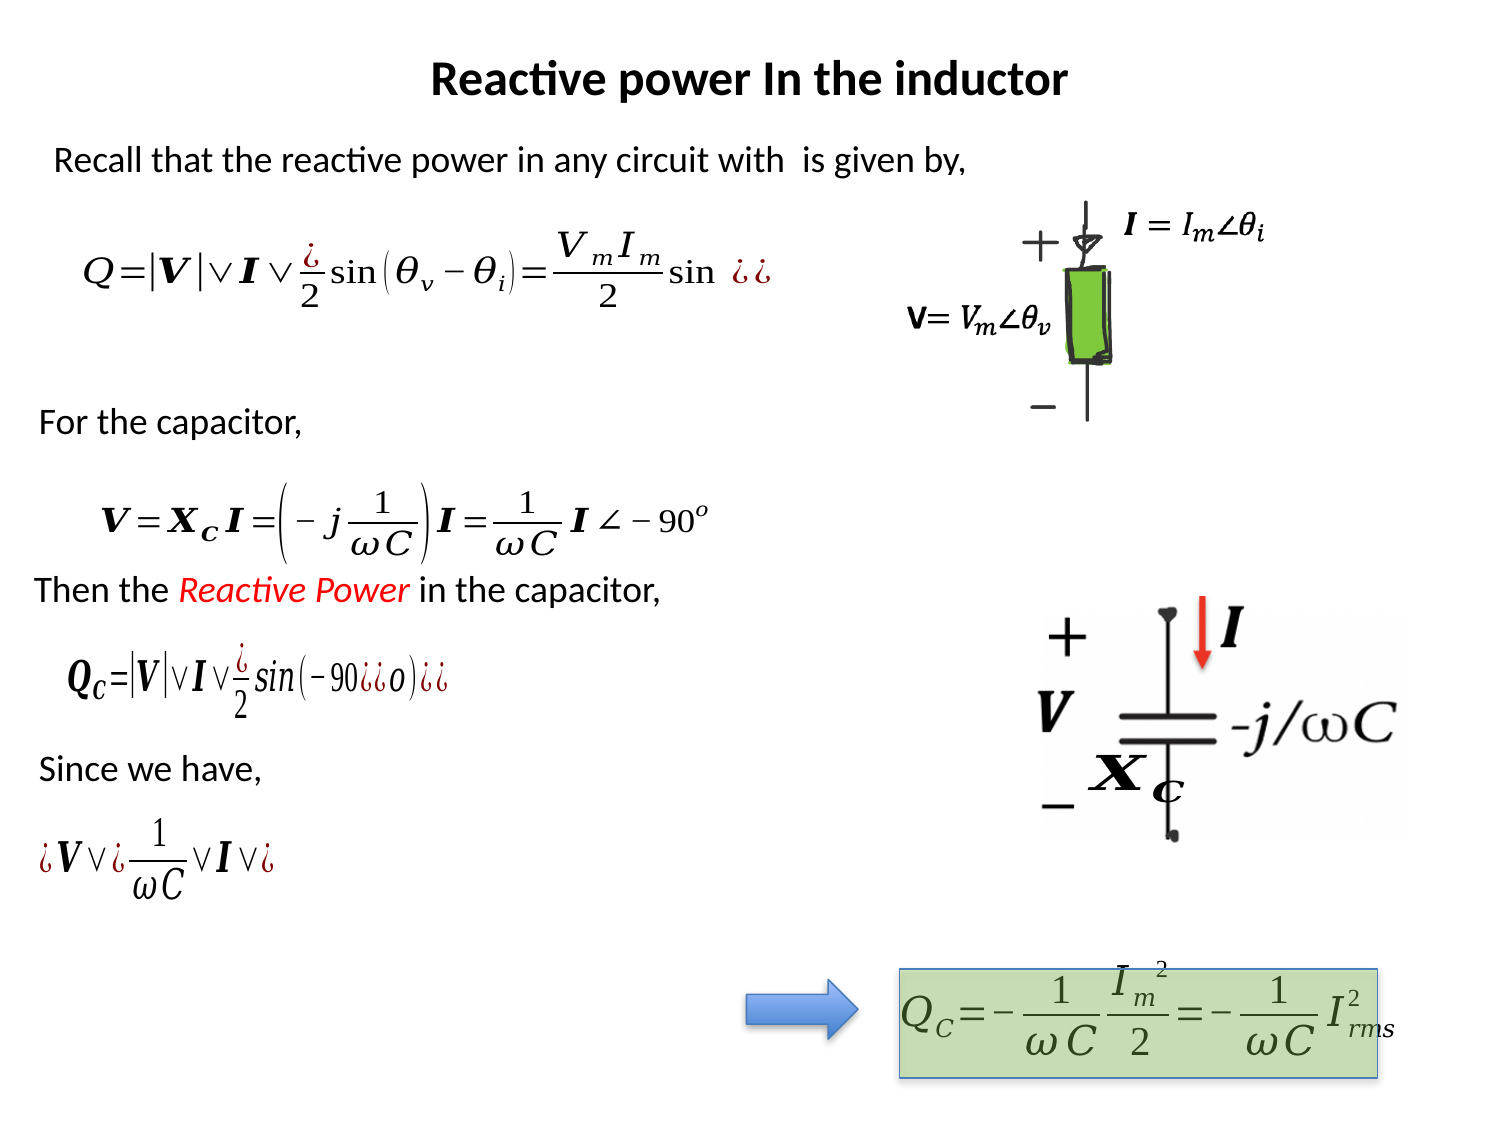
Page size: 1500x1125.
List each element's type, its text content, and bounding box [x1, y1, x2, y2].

text_box [899, 968, 1378, 1079]
picture [894, 174, 1287, 438]
picture [976, 549, 1434, 873]
text_box [745, 978, 859, 1040]
text_box Since we have, [24, 736, 554, 797]
text_box Reactive power In the inductor [38, 37, 1461, 113]
text_box Recall that the reactive power in any circuit with is given by, [39, 127, 1119, 188]
text_box Then the Reactive Power in the capacitor, [19, 557, 803, 617]
text_box For the capacitor, [24, 389, 554, 449]
